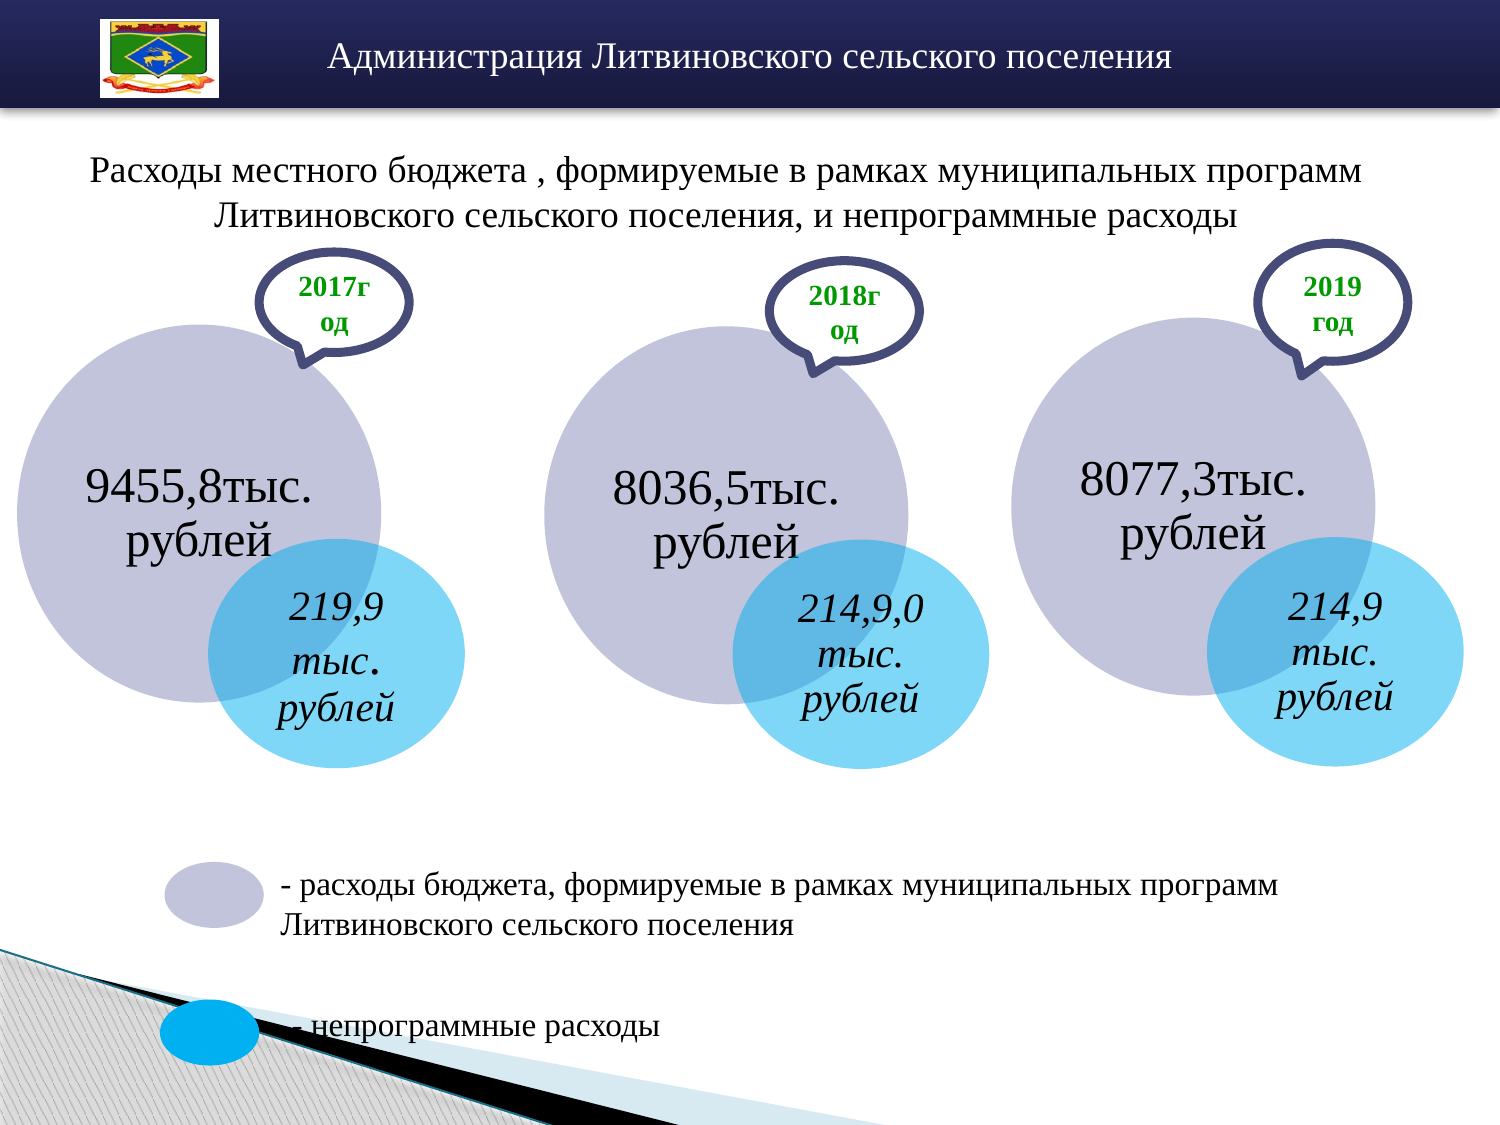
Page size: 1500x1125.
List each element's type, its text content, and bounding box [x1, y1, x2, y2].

text_box - непрограммные расходы [276, 995, 1293, 1050]
text_box [159, 999, 260, 1066]
text_box - расходы бюджета, формируемые в рамках муниципальных программ Литвиновского сельского поселения [265, 854, 1424, 950]
text_box Расходы местного бюджета , формируемые в рамках муниципальных программ Литвиновского сельского поселения, и непрограммные расходы [29, 137, 1424, 242]
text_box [29, 239, 507, 835]
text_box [164, 861, 265, 929]
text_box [1023, 237, 1500, 823]
text_box Администрация Литвиновского сельского поселения [0, 0, 1500, 108]
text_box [548, 242, 1019, 823]
picture [100, 18, 219, 98]
